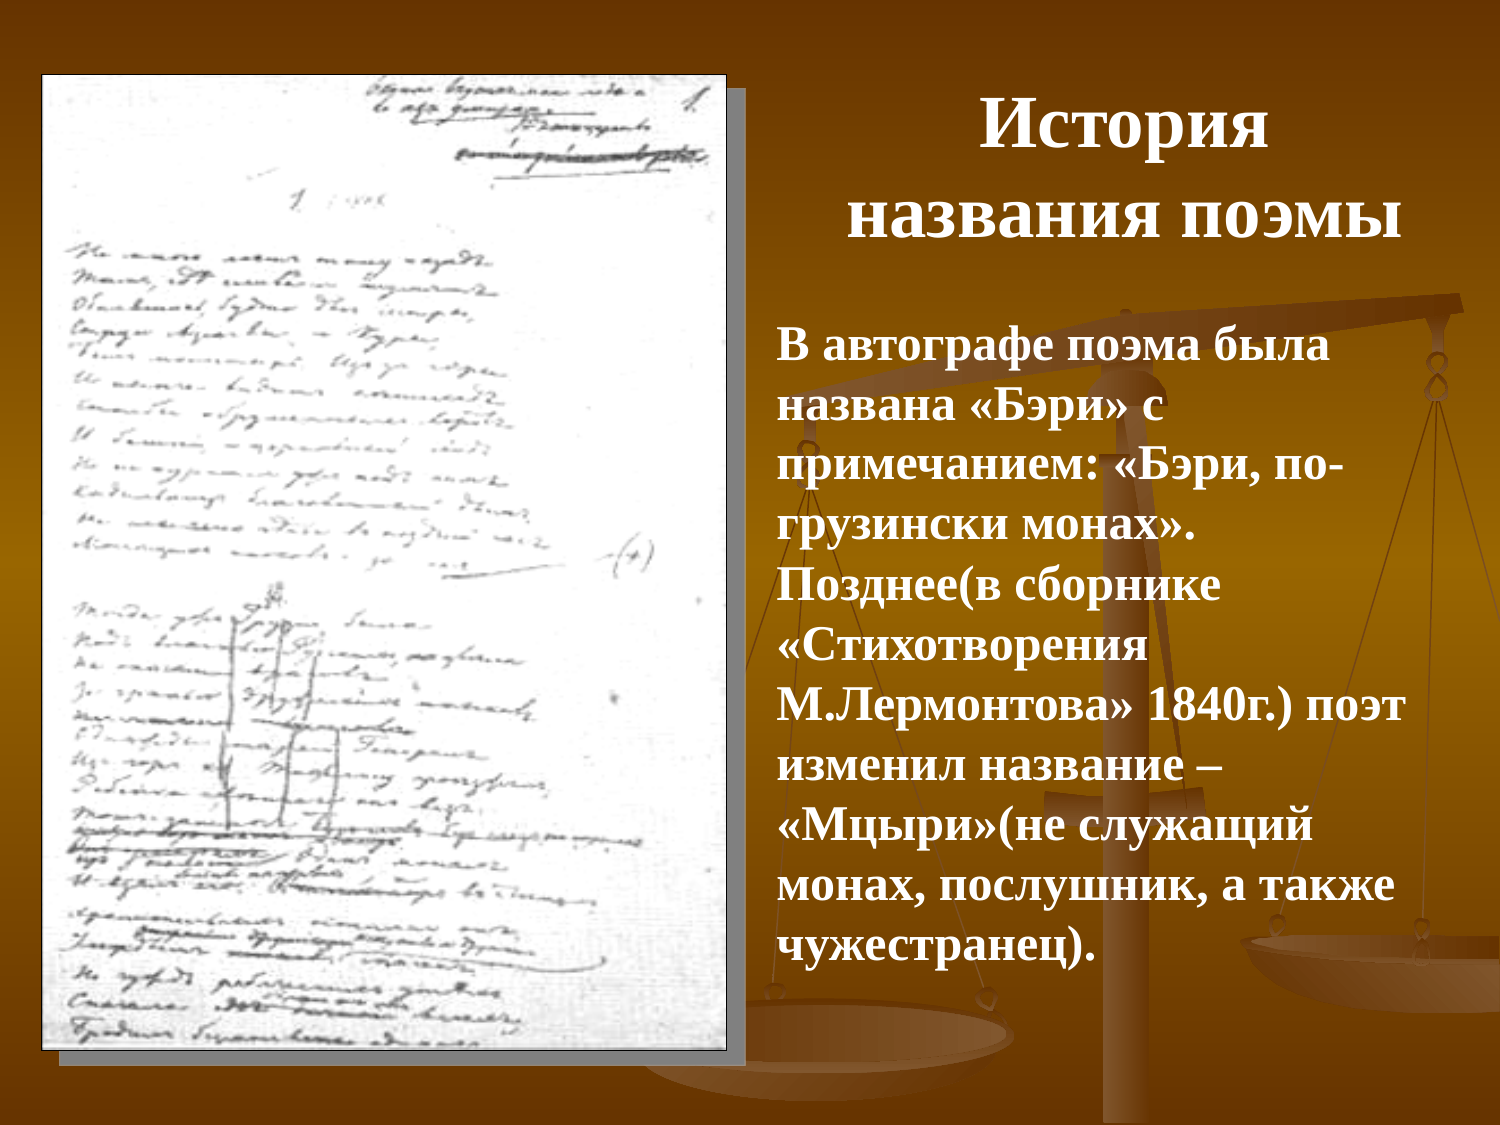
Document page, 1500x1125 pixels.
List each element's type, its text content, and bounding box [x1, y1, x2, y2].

title История названия поэмы [824, 37, 1426, 288]
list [40, 74, 727, 1051]
text_box В автографе поэма была названа «Бэри» с примечанием: «Бэри, по-грузински монах». Позднее(в сборнике «Стихотворения М.Лермонтова» 1840г.) поэт изменил название – «Мцыри»(не служащий монах, послушник, а также чужестранец). [761, 302, 1447, 978]
